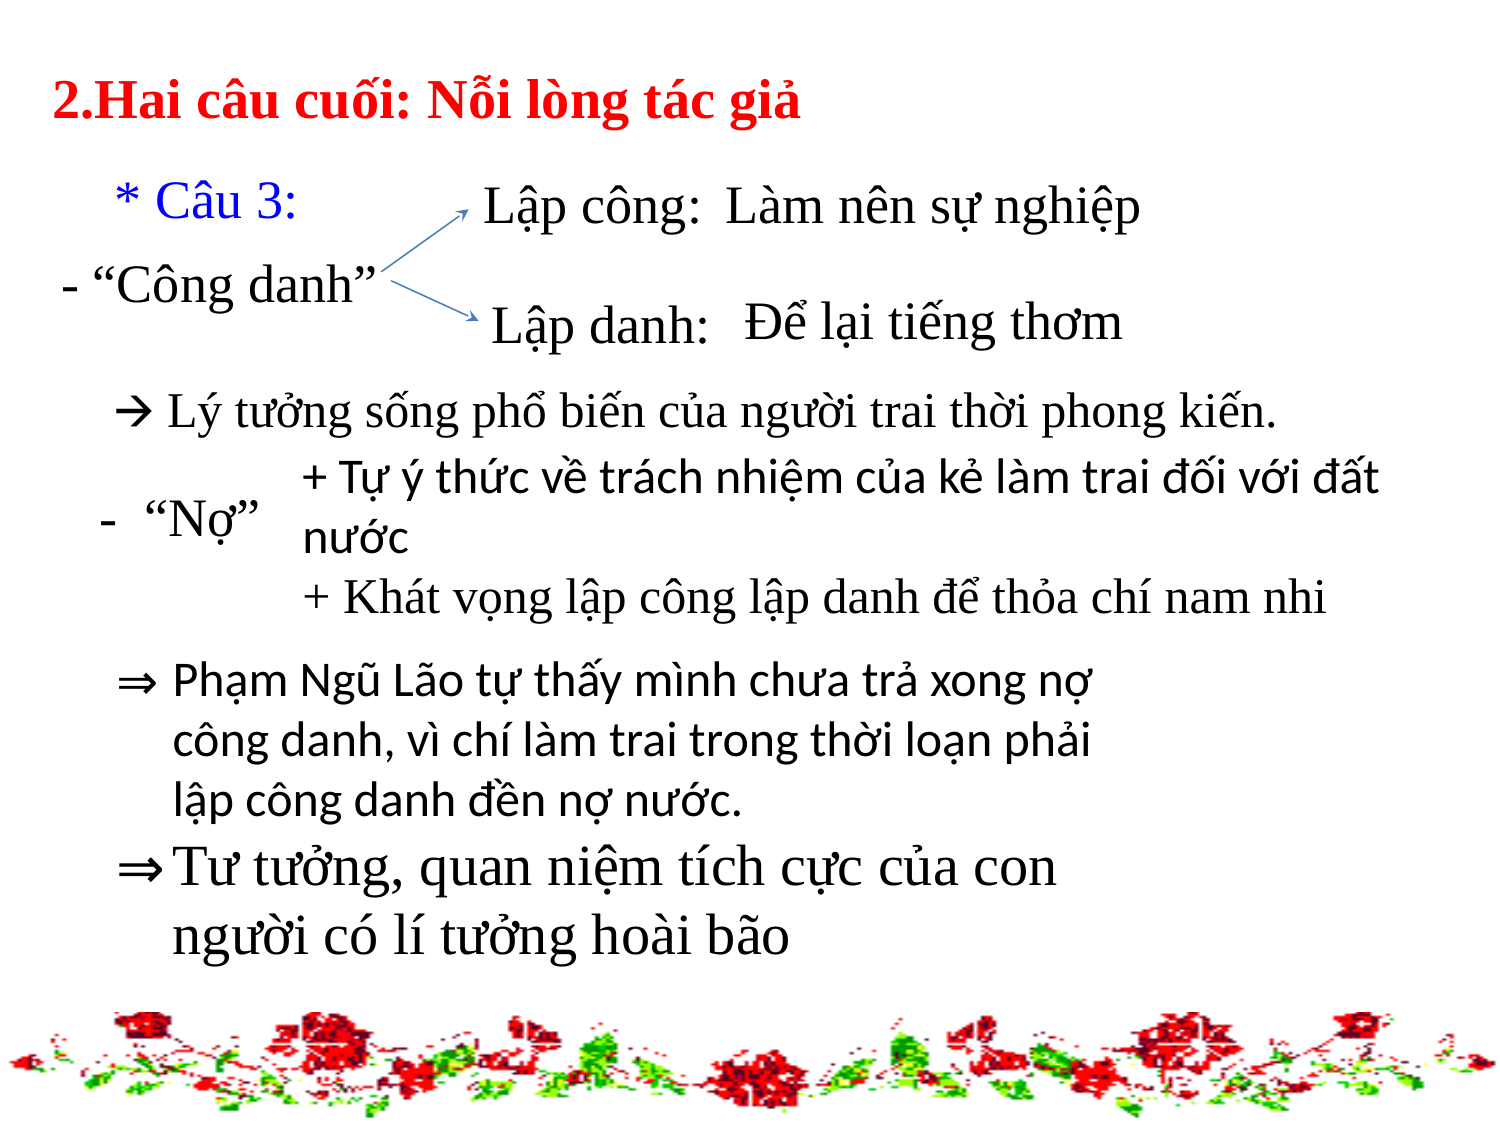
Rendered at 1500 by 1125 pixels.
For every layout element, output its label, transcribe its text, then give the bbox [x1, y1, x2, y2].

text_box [380, 209, 469, 272]
text_box Phạm Ngũ Lão tự thấy mình chưa trả xong nợ công danh, vì chí làm trai trong thời loạn phải lập công danh đền nợ nước. Tư tưởng, quan niệm tích cực của con người có lí tưởng hoài bão [101, 639, 1139, 975]
text_box 2.Hai câu cuối: Nỗi lòng tác giả [37, 54, 1175, 138]
text_box Lập công: [468, 161, 710, 242]
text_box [390, 280, 479, 321]
text_box * Câu 3: [99, 157, 1100, 238]
text_box Làm nên sự nghiệp [710, 161, 1298, 242]
text_box - “Công danh” [46, 240, 386, 321]
text_box + Tự ý thức về trách nhiệm của kẻ làm trai đối với đất nước + Khát vọng lập công lập danh để thỏa chí nam nhi [287, 436, 1475, 632]
picture [0, 1012, 1500, 1125]
text_box Lập danh: [476, 282, 852, 363]
text_box 🡪 Lý tưởng sống phổ biến của người trai thời phong kiến. [99, 369, 1412, 445]
text_box Để lại tiếng thơm [729, 277, 1280, 358]
text_box - “Nợ” [84, 474, 285, 555]
